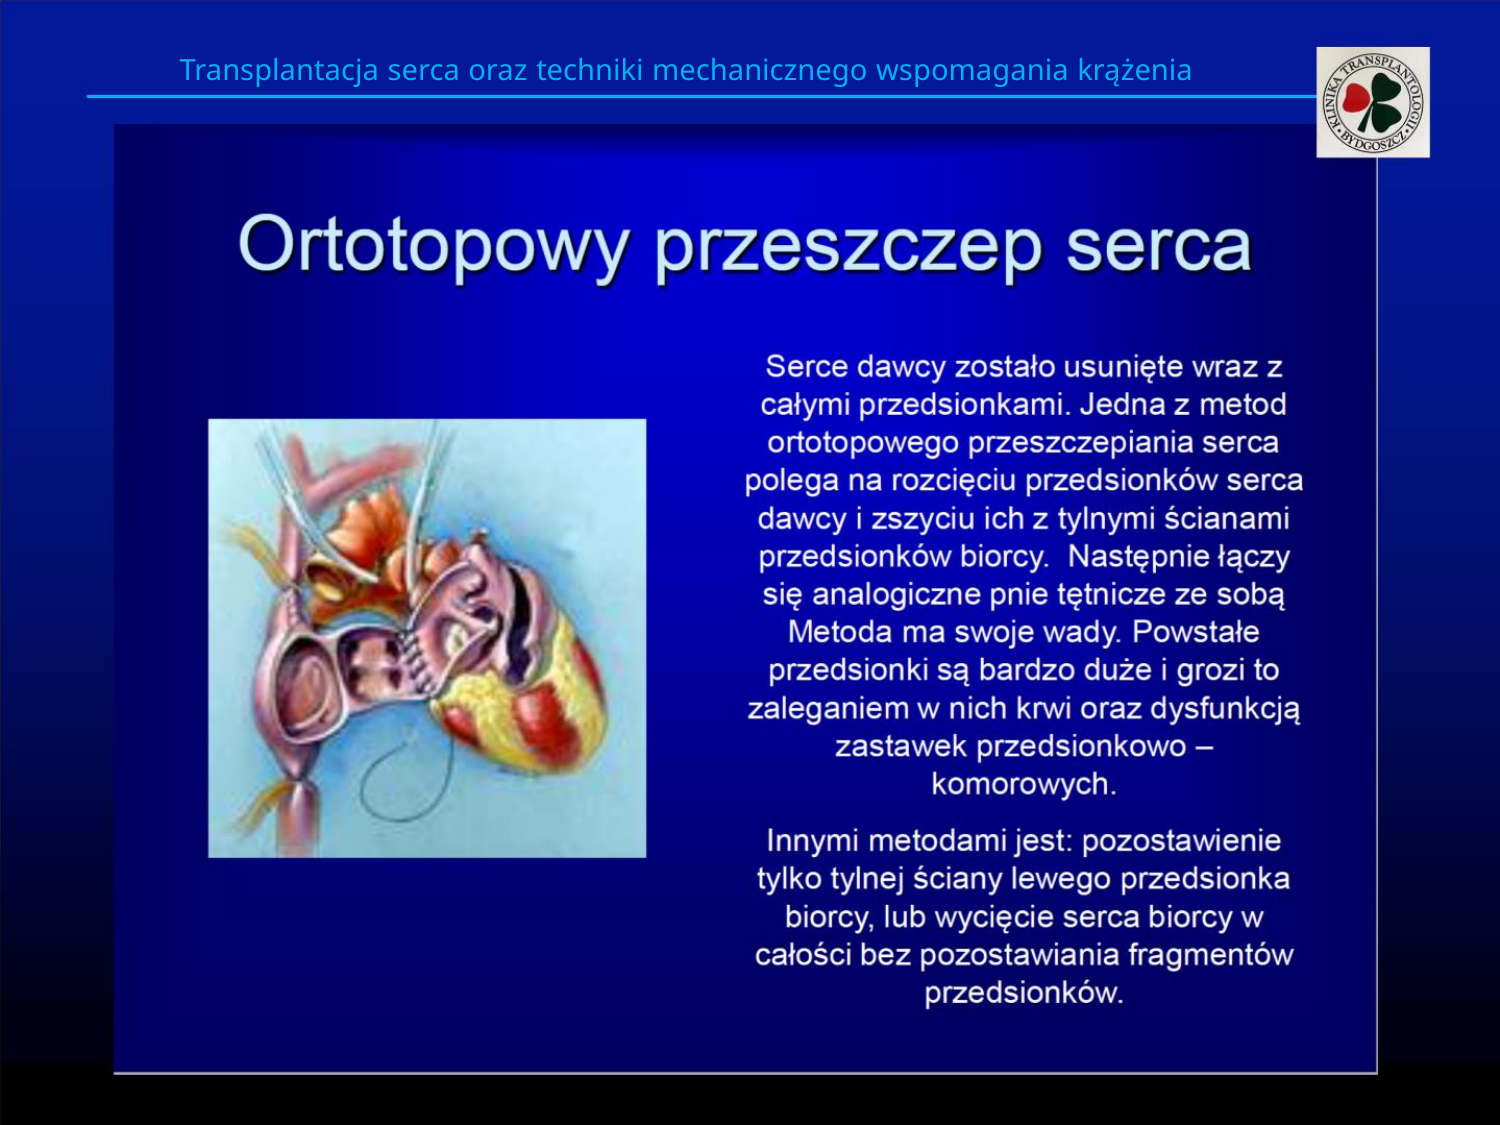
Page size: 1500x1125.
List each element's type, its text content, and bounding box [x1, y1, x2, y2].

text_box [0, 0, 1500, 1125]
text_box Transplantacja serca oraz techniki mechanicznego wspomagania krążenia [179, 54, 1230, 87]
